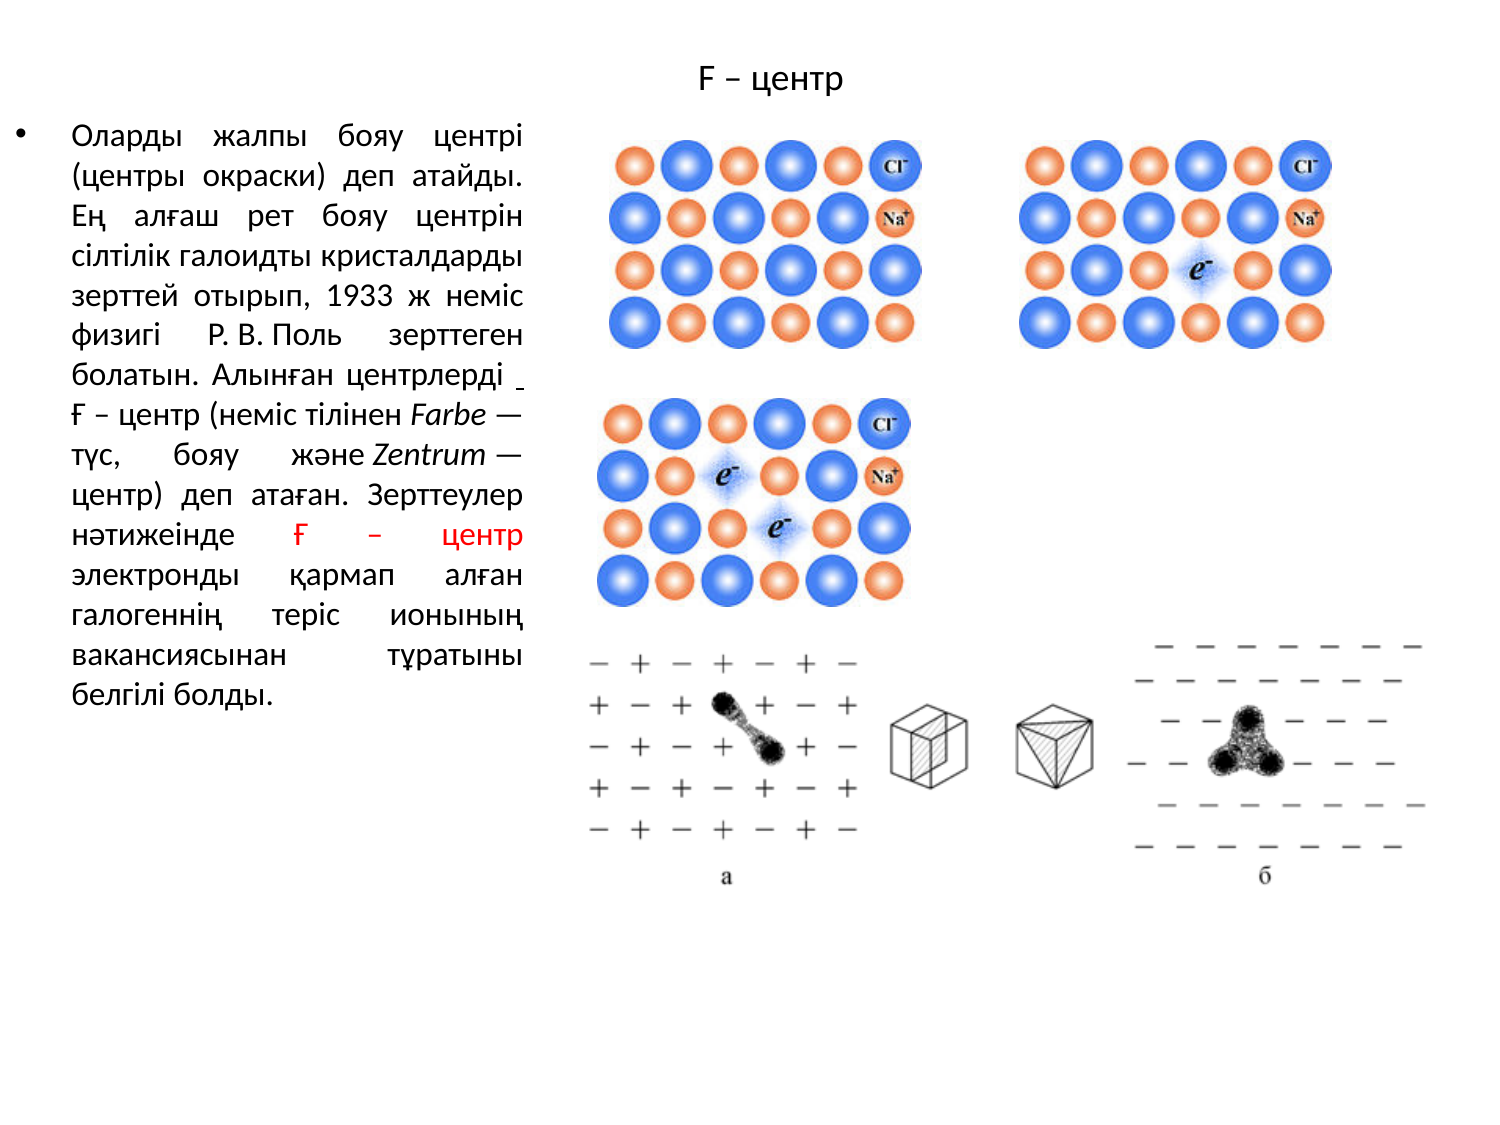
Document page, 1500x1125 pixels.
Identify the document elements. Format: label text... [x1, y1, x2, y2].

picture [1019, 140, 1333, 349]
title F – центр [117, 45, 1425, 106]
picture [585, 644, 1432, 886]
picture [609, 140, 923, 349]
list Оларды жалпы бояу центрі (центры окраски) деп атайды. Ең алғаш рет бояу центрін сілтілік галоидты кристалдарды зерттей отырып, 1933 ж неміс физигі Р. В. Поль зерттеген болатын. Алынған центрлерді Ғ – центр (неміс тілінен Farbe — түс, бояу және Zentrum — центр) деп атаған. Зерттеулер нәтижеінде Ғ – центр электронды қармап алған галогеннің теріс ионының вакансиясынан тұратыны белгілі болды. [0, 105, 539, 1067]
picture [597, 398, 911, 607]
